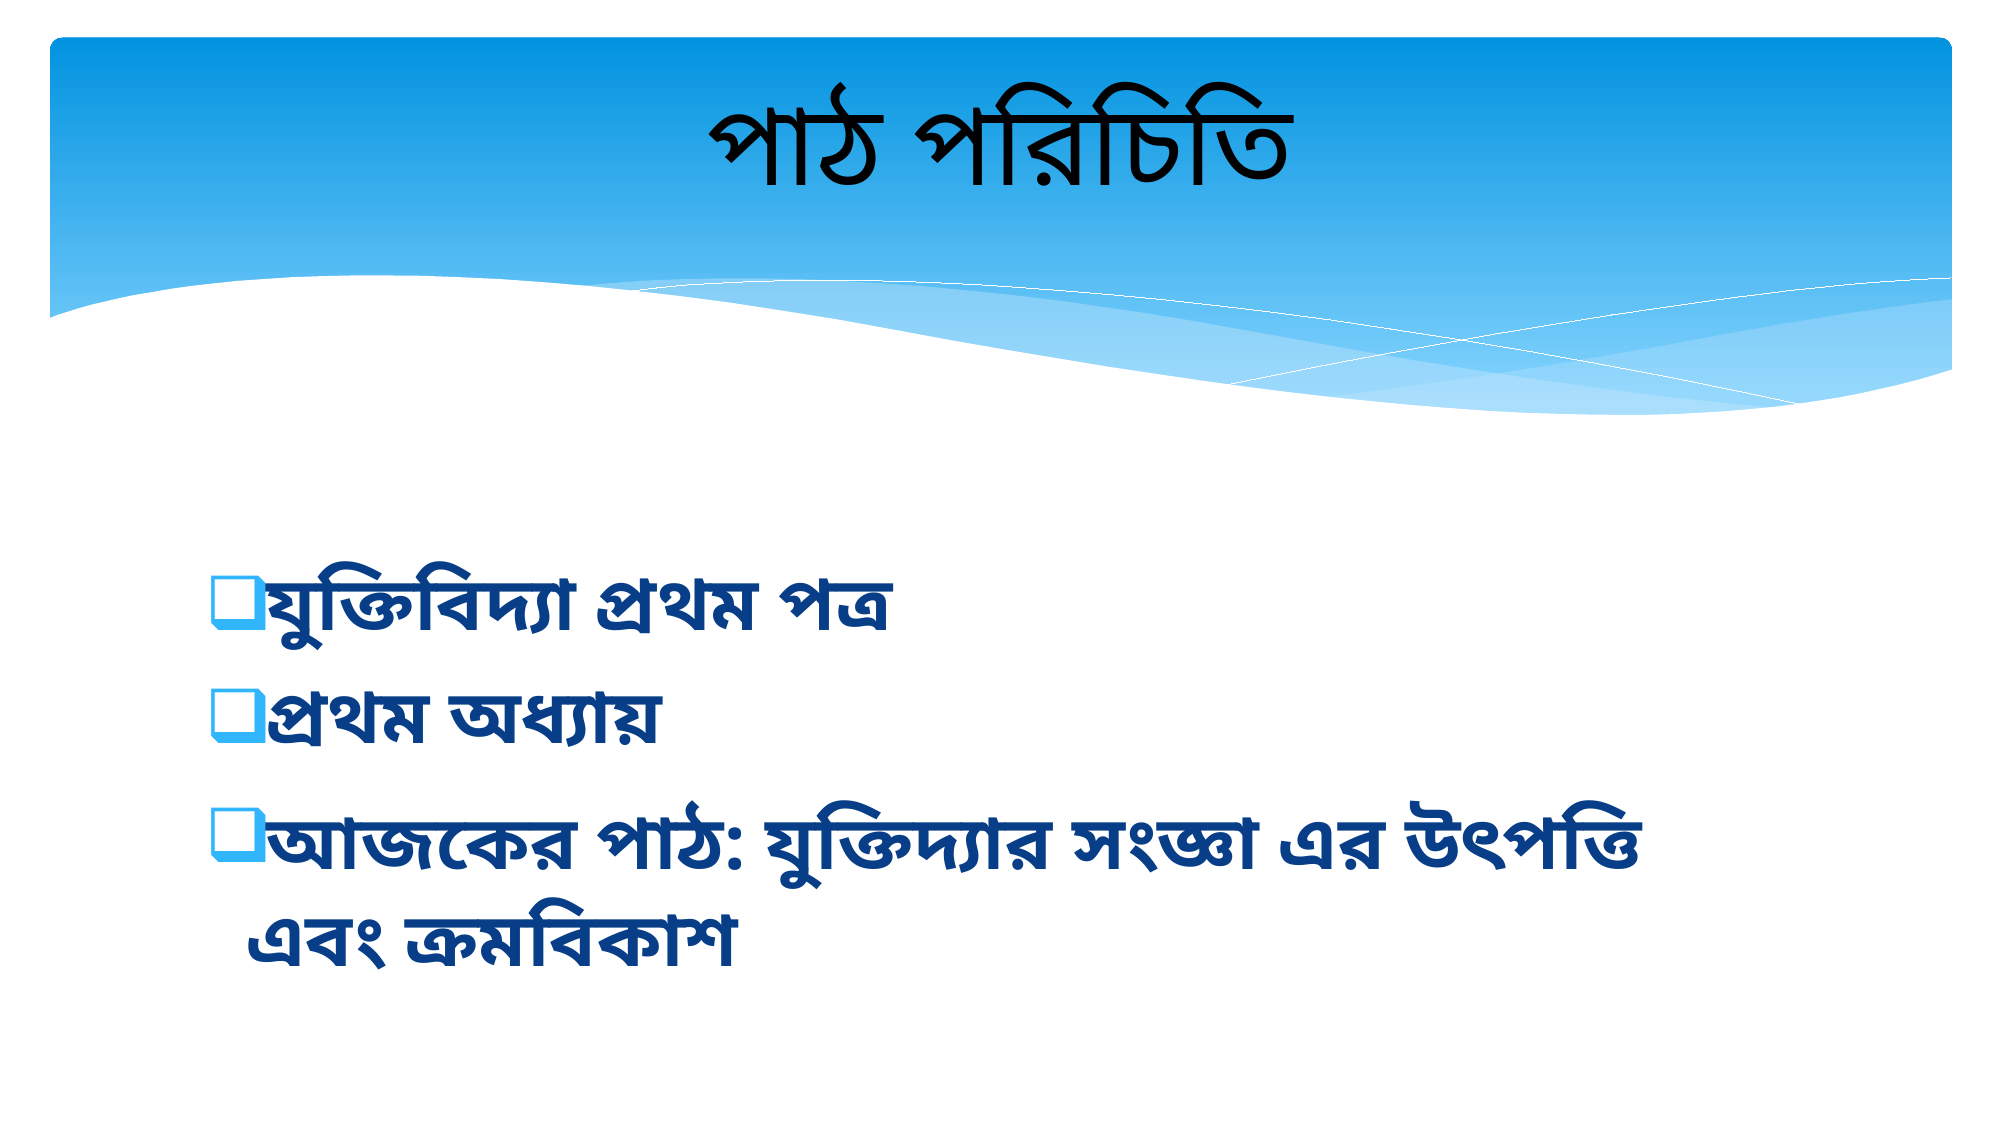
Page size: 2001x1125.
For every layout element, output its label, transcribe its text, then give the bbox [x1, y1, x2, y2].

list যুক্তিবিদ্যা প্রথম পত্র প্রথম অধ্যায় আজকের পাঠ: যুক্তিদ্যার সংজ্ঞা এর উৎপত্তি এবং ক্রমবিকাশ [190, 438, 1812, 1005]
title পাঠ পরিচিতি [99, 55, 1900, 261]
